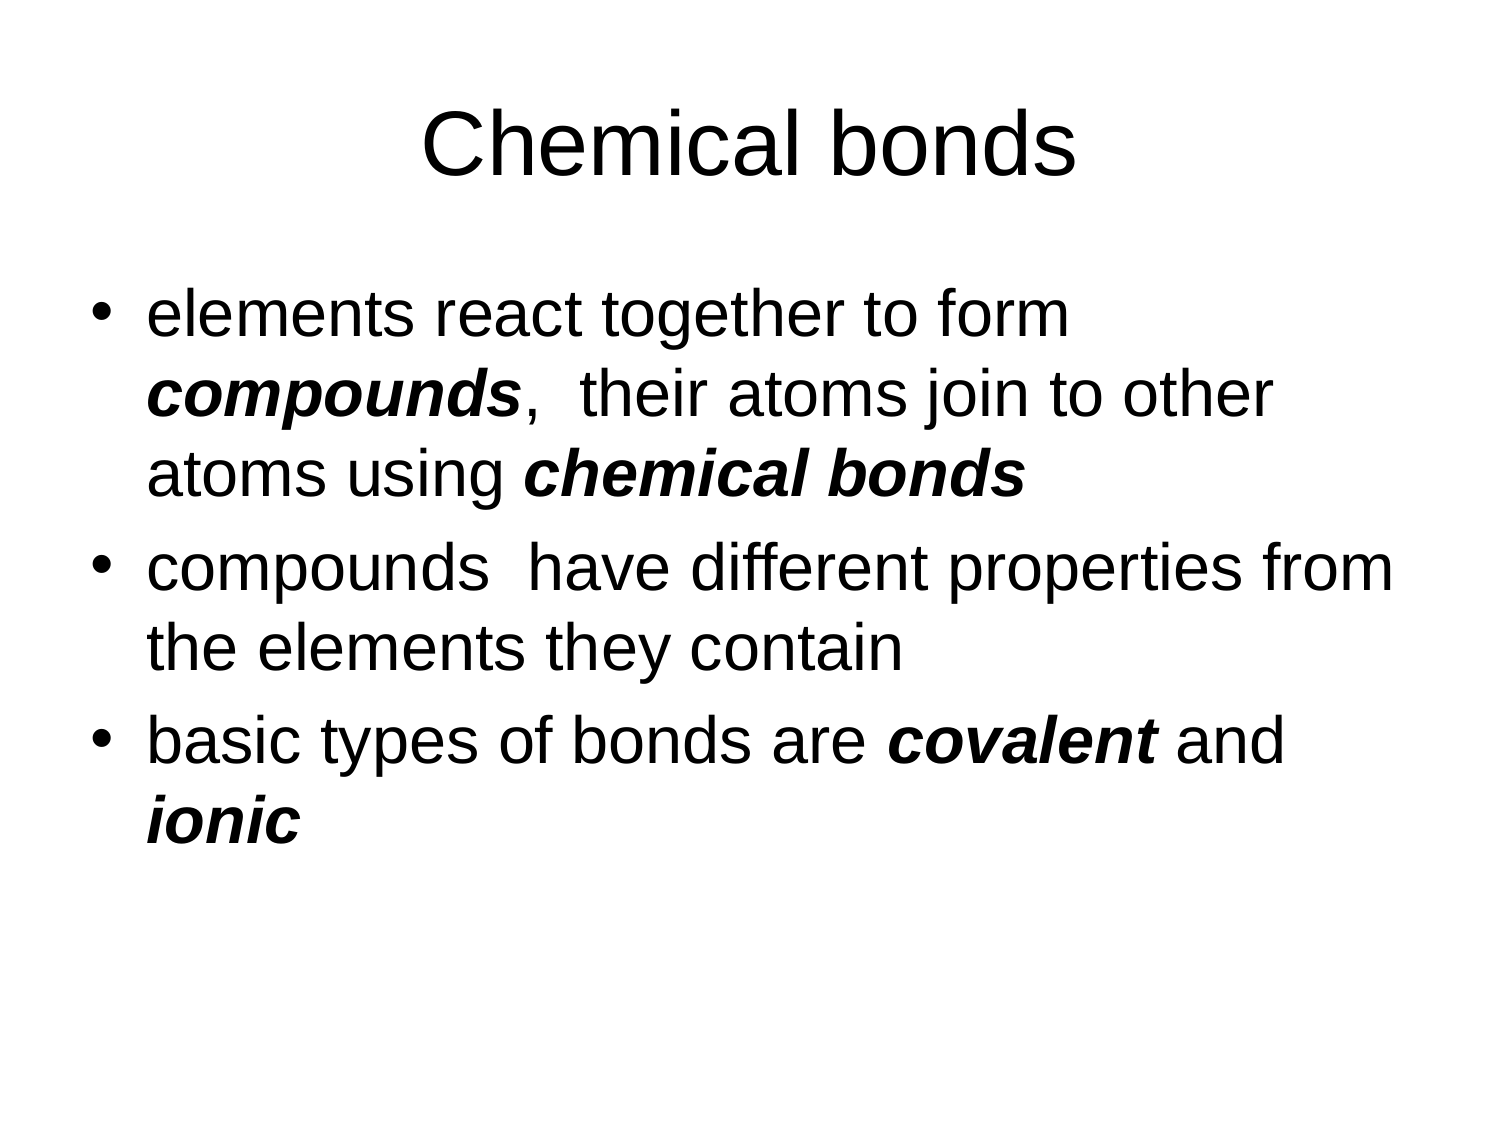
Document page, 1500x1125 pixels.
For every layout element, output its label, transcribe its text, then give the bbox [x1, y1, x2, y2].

list elements react together to form compounds, their atoms join to other atoms using chemical bonds compounds have different properties from the elements they contain basic types of bonds are covalent and ionic [75, 262, 1425, 1005]
title Chemical bonds [75, 45, 1425, 233]
